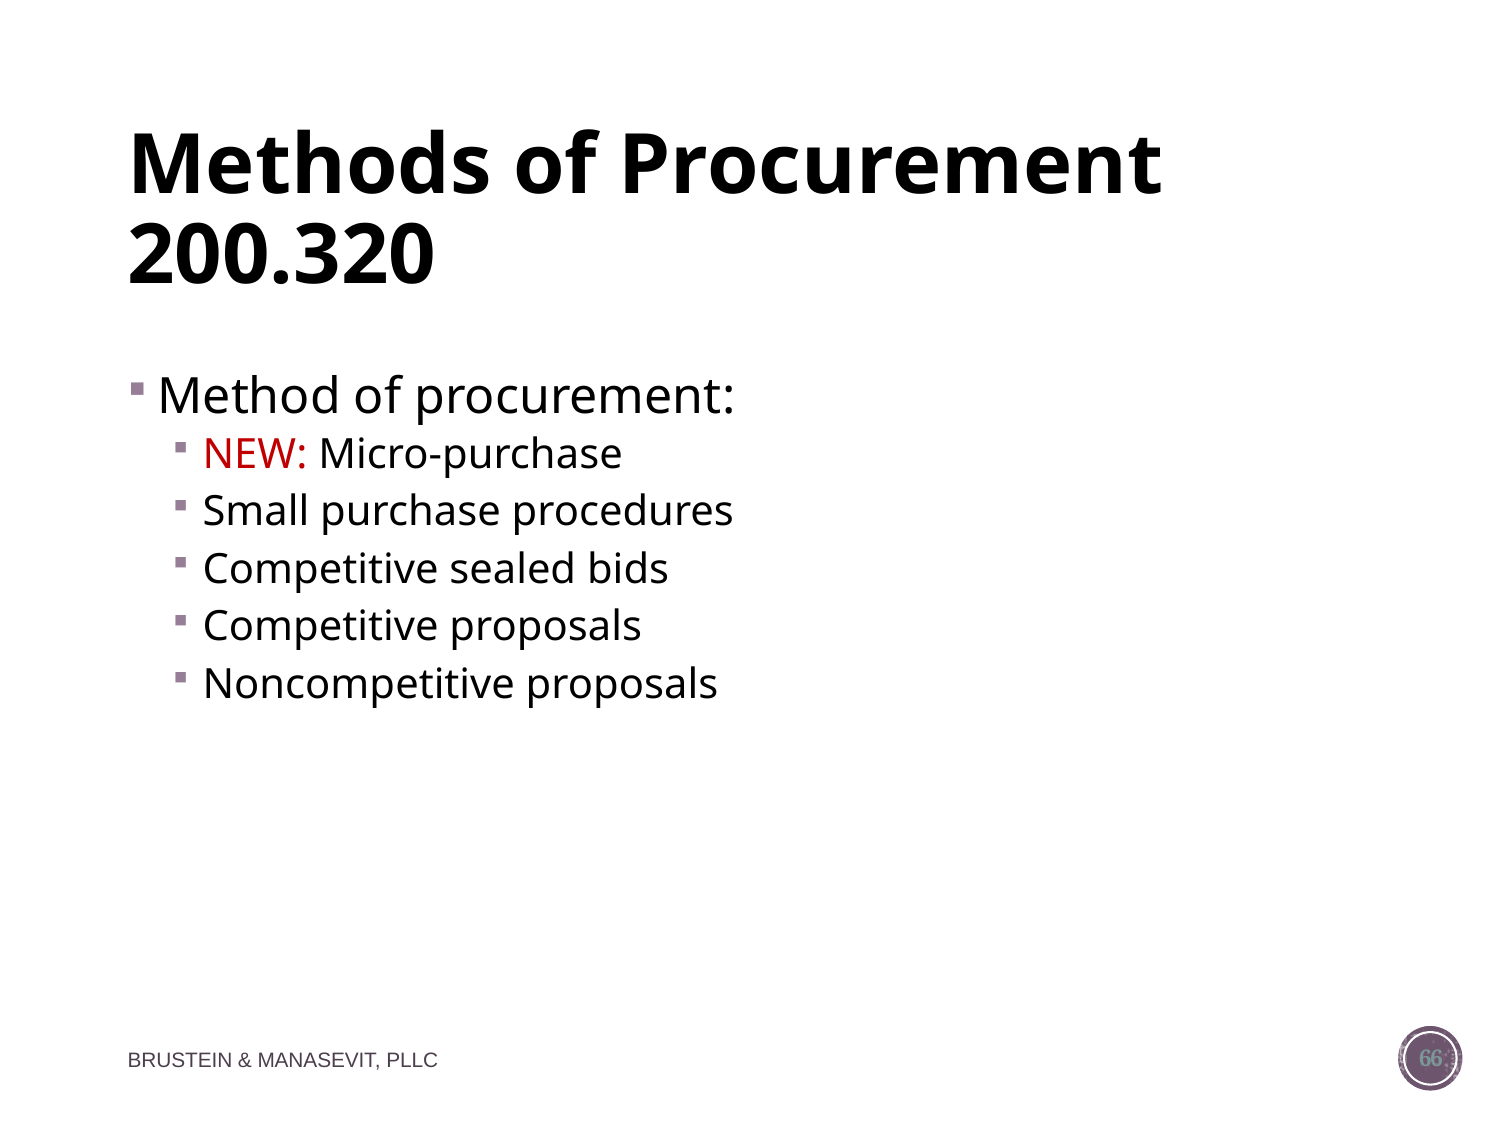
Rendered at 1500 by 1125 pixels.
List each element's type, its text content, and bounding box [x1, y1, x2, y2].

footer BRUSTEIN & MANASEVIT, PLLC [112, 1028, 891, 1089]
title Methods of Procurement 200.320 [112, 79, 1388, 344]
slide_number 66 [1391, 1028, 1471, 1089]
list Method of procurement: NEW: Micro-purchase Small purchase procedures Competitive sealed bids Competitive proposals Noncompetitive proposals [112, 362, 1388, 1013]
